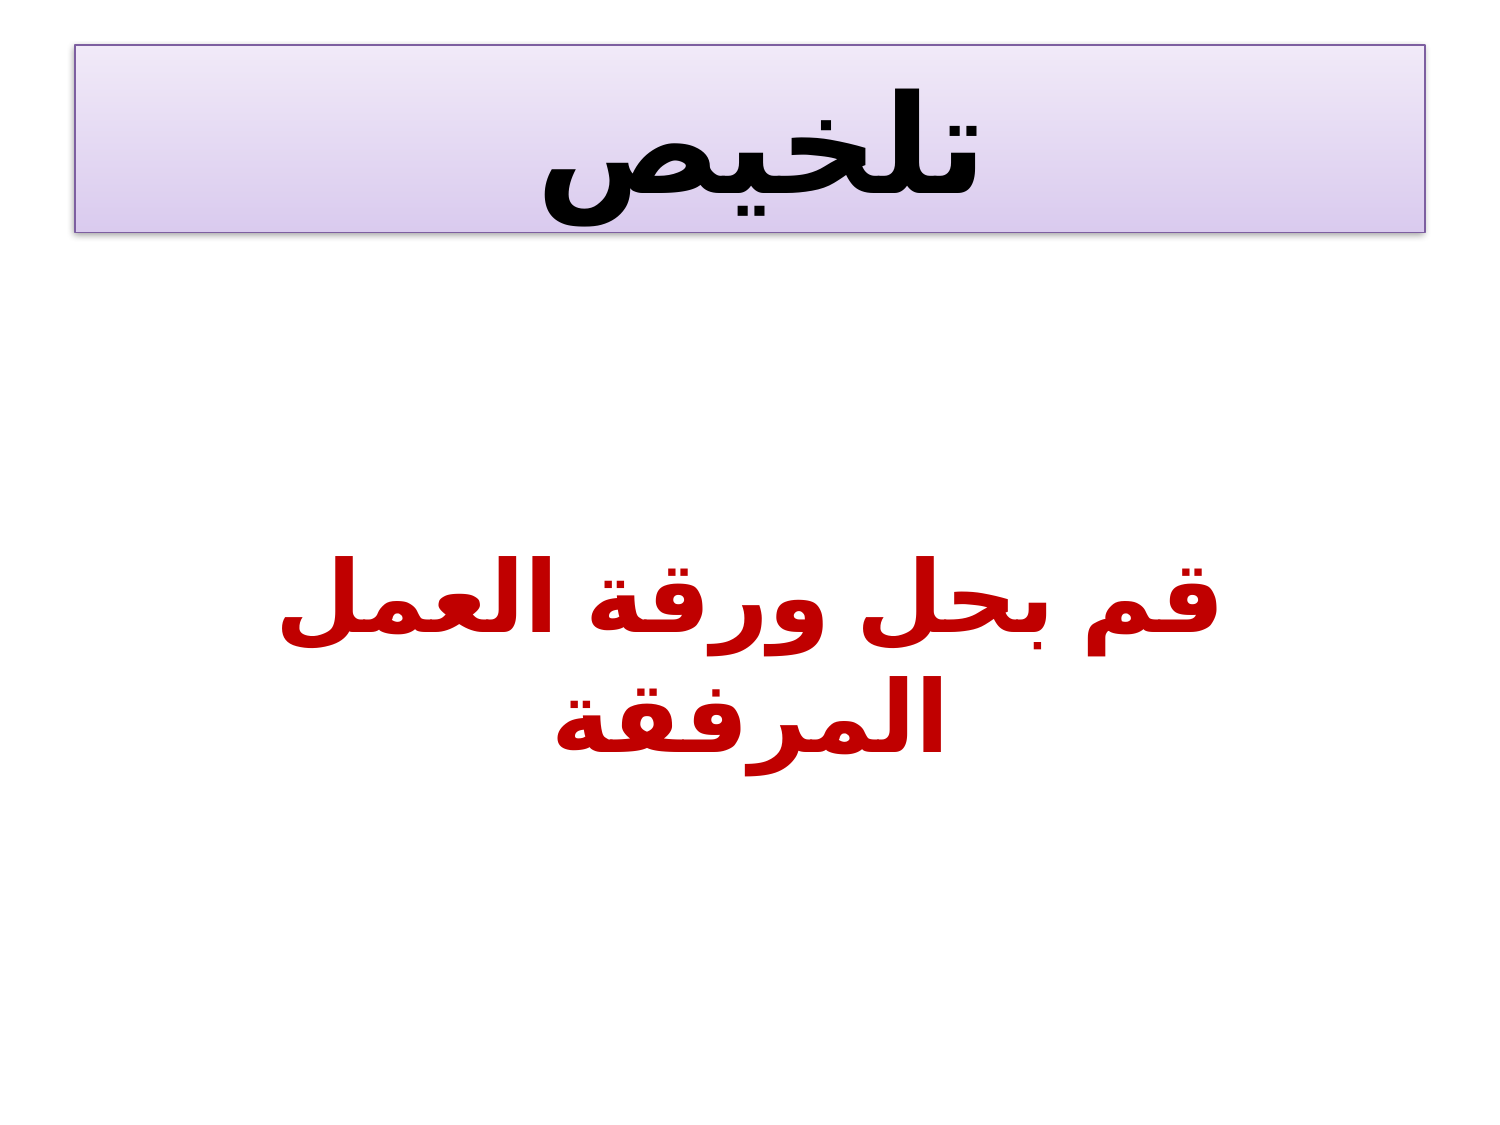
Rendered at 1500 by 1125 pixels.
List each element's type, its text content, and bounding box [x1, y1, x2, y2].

title تلخيص [74, 44, 1426, 233]
text_box قم بحل ورقة العمل المرفقة [200, 524, 1275, 780]
